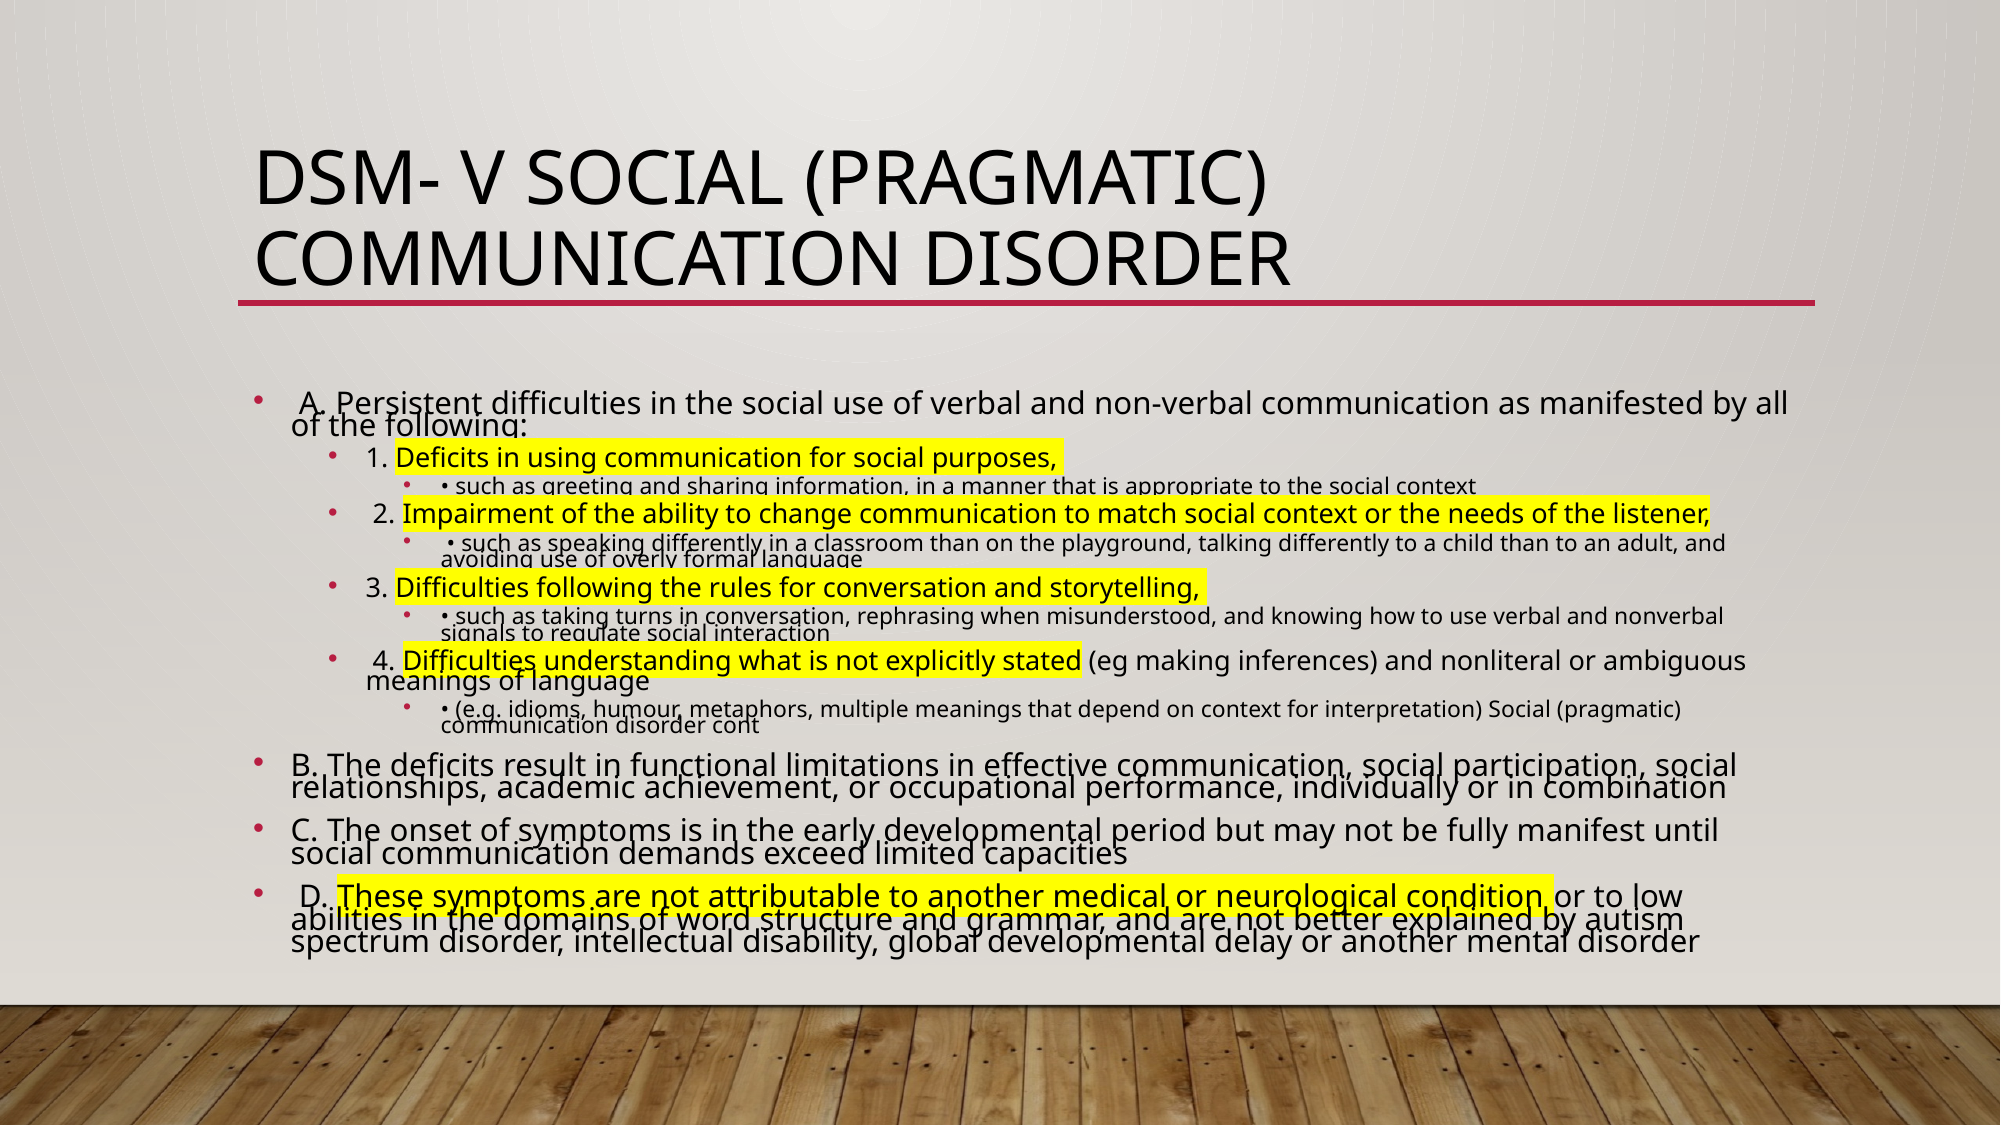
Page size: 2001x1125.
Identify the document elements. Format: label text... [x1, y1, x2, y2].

picture [0, 1005, 2000, 1125]
title DSM- V Social (pragmatic) communication disorder [238, 131, 1814, 305]
list A. Persistent difficulties in the social use of verbal and non-verbal communication as manifested by all of the following: 1. Deficits in using communication for social purposes, • such as greeting and sharing information, in a manner that is appropriate to the social context 2. Impairment of the ability to change communication to match social context or the needs of the listener, • such as speaking differently in a classroom than on the playground, talking differently to a child than to an adult, and avoiding use of overly formal language 3. Difficulties following the rules for conversation and storytelling, • such as taking turns in conversation, rephrasing when misunderstood, and knowing how to use verbal and nonverbal signals to regulate social interaction 4. Difficulties understanding what is not explicitly stated (eg making inferences) and nonliteral or ambiguous meanings of language • (e.g. idioms, humour, metaphors, multiple meanings that depend on context for interpretation) Social (pragmatic) communication disorder cont B. The deficits result in functional limitations in effective communication, social participation, social relationships, academic achievement, or occupational performance, individually or in combination C. The onset of symptoms is in the early developmental period but may not be fully manifest until social communication demands exceed limited capacities D. These symptoms are not attributable to another medical or neurological condition or to low abilities in the domains of word structure and grammar, and are not better explained by autism spectrum disorder, intellectual disability, global developmental delay or another mental disorder [238, 330, 1814, 897]
